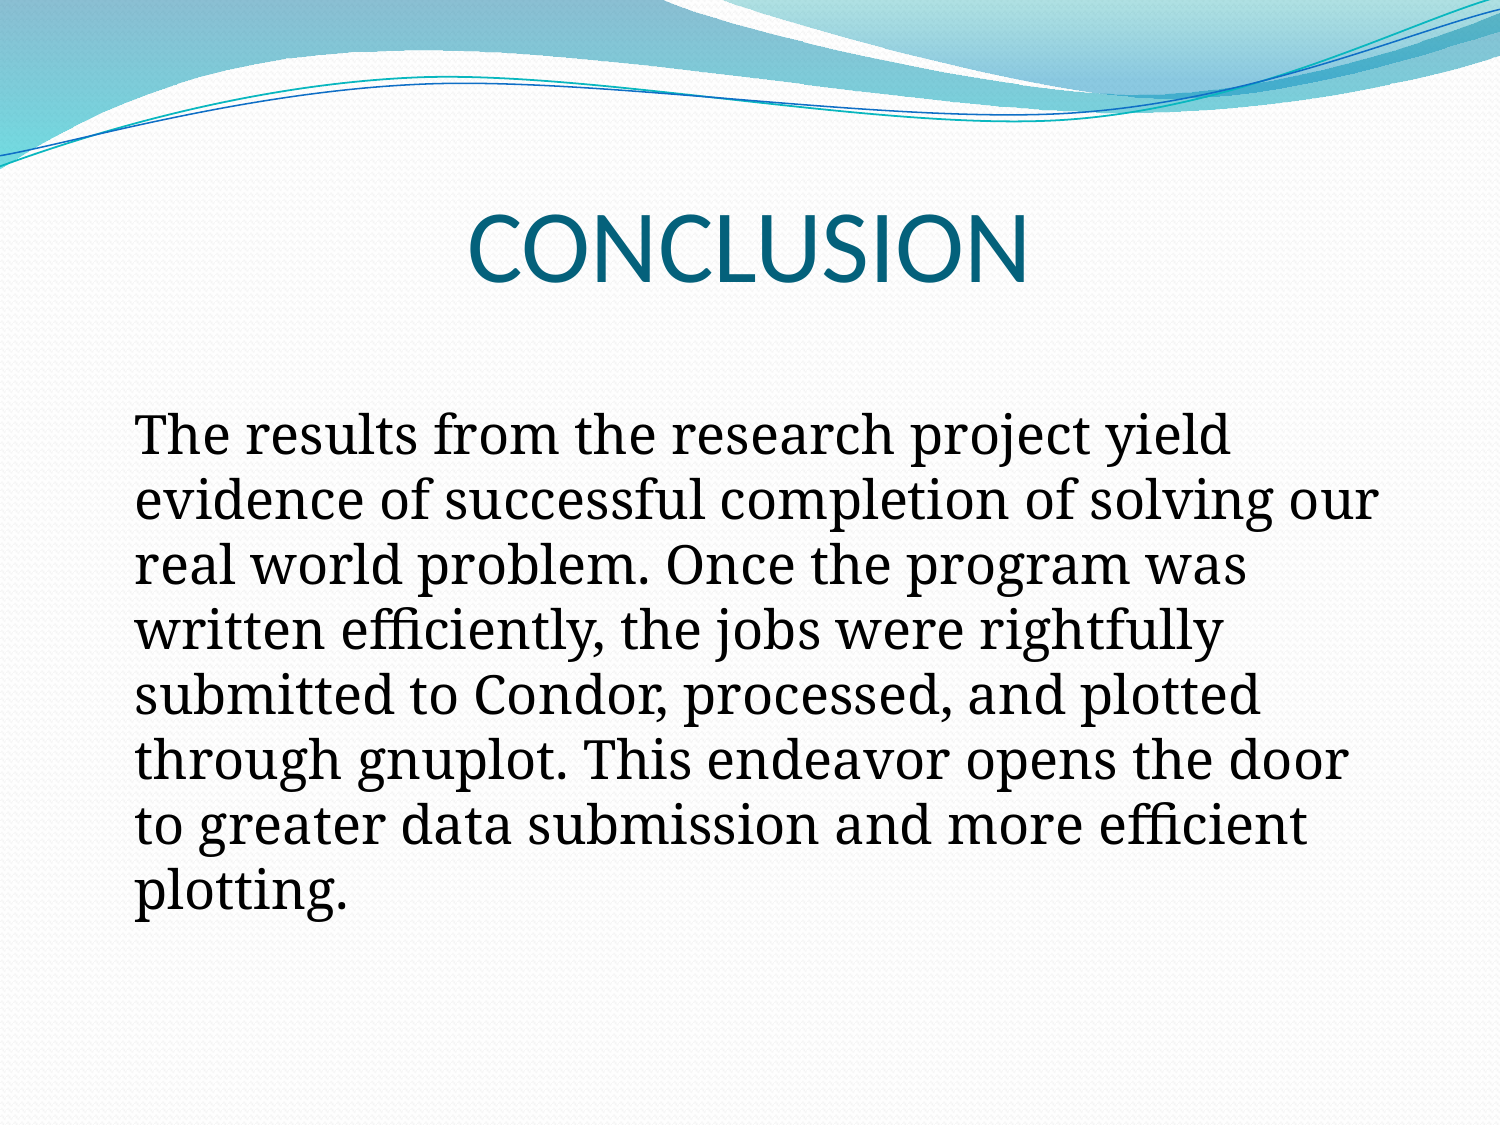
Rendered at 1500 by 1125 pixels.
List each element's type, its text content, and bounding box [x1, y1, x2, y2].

title CONCLUSION [75, 115, 1425, 303]
list The results from the research project yield evidence of successful completion of solving our real world problem. Once the program was written efficiently, the jobs were rightfully submitted to Condor, processed, and plotted through gnuplot. This endeavor opens the door to greater data submission and more efficient plotting. [75, 317, 1425, 1038]
